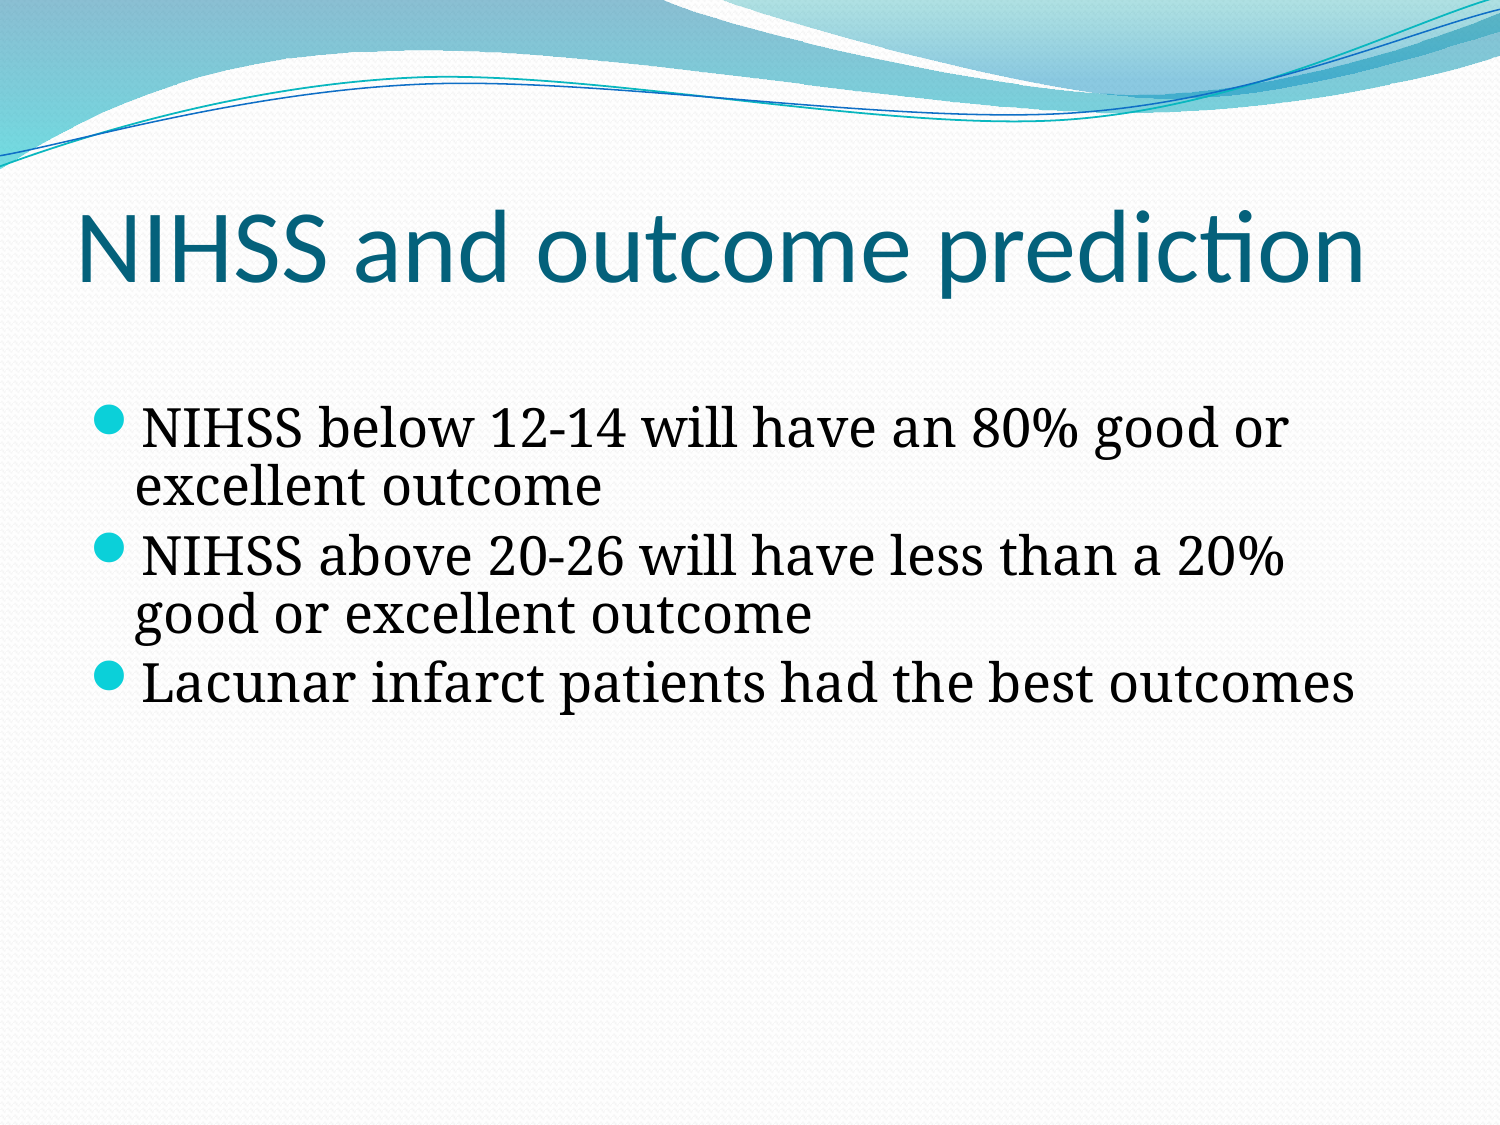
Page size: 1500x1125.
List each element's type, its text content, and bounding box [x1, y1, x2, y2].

list NIHSS below 12-14 will have an 80% good or excellent outcome NIHSS above 20-26 will have less than a 20% good or excellent outcome Lacunar infarct patients had the best outcomes [75, 317, 1425, 1038]
title NIHSS and outcome prediction [75, 115, 1425, 303]
